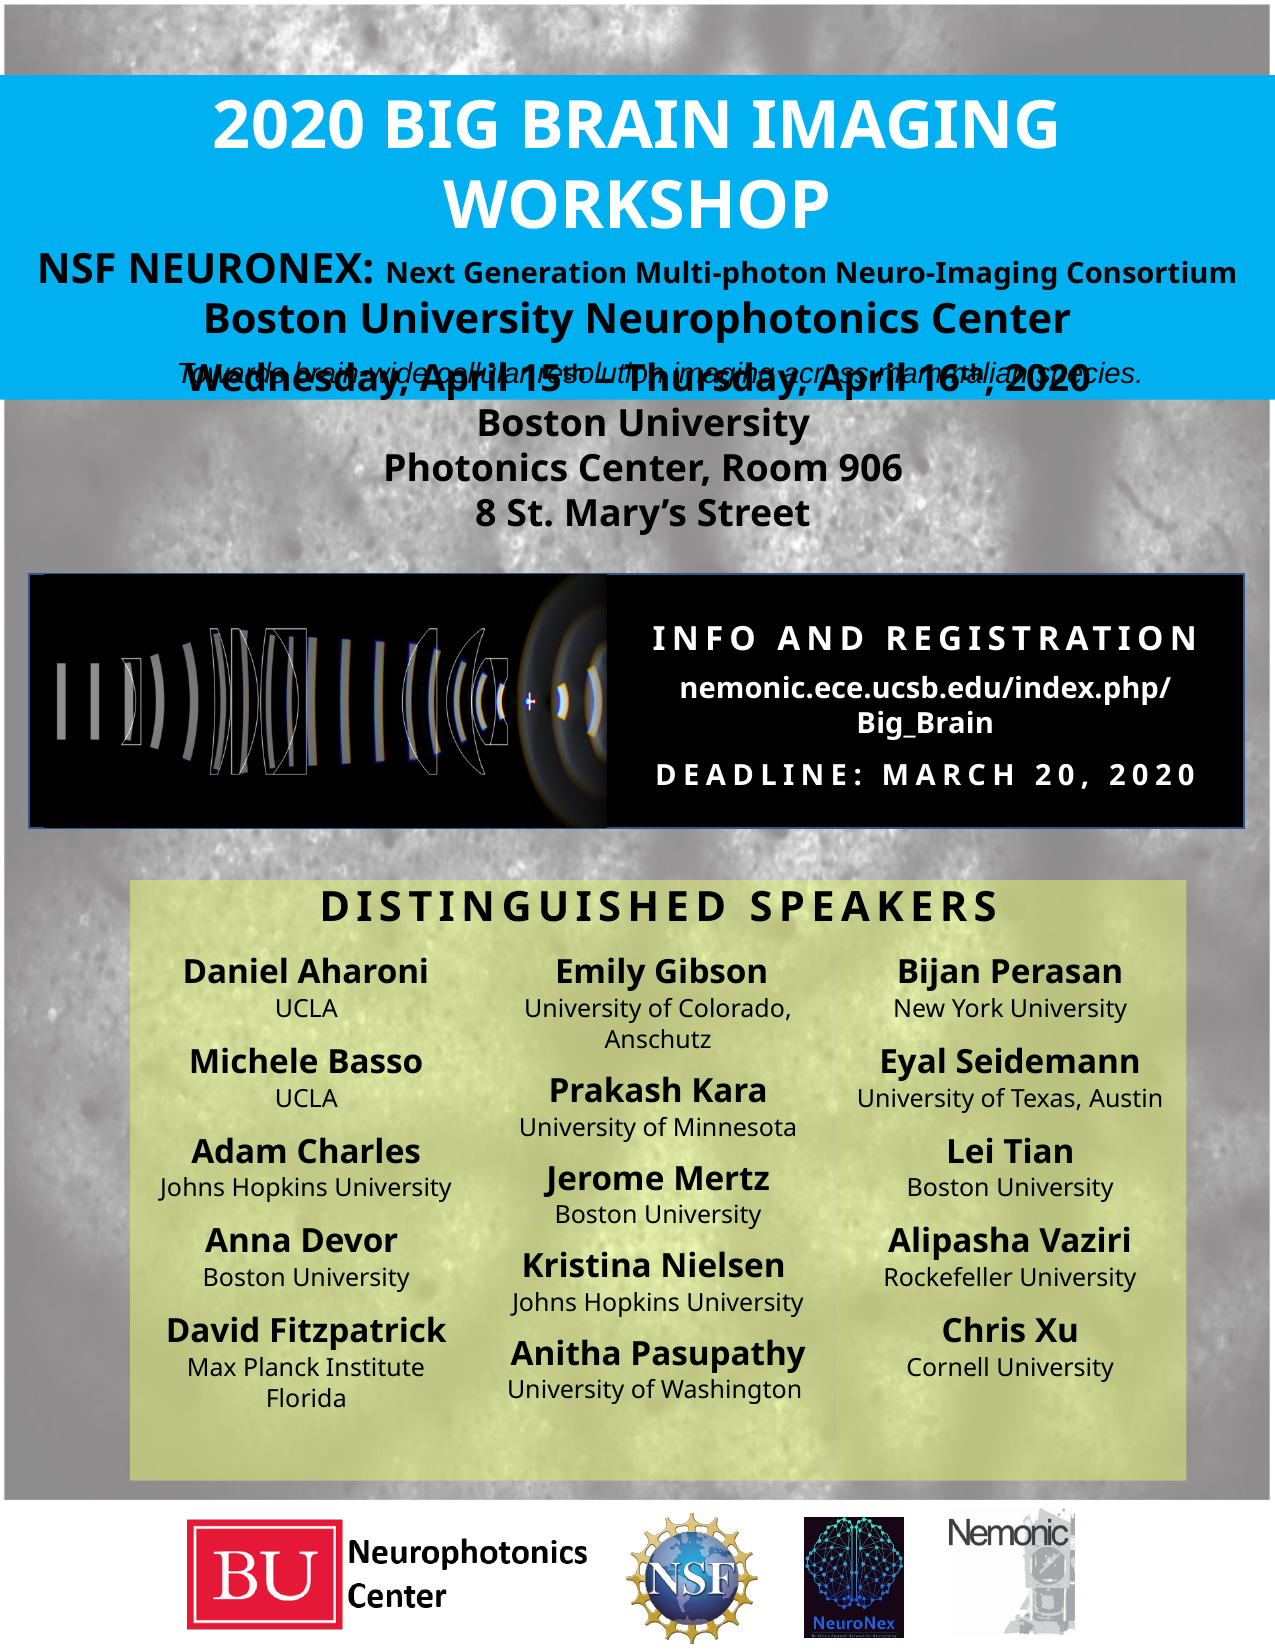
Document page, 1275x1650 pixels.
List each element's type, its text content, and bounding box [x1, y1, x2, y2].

text_box [0, 1499, 1275, 1650]
table_cell Emily Gibson University of Colorado, Anschutz Prakash Kara University of Minnesota Jerome Mertz Boston University Kristina Nielsen Johns Hopkins University Anitha Pasupathy University of Washington [482, 955, 834, 1481]
picture [949, 1508, 1076, 1635]
text_box [28, 573, 1245, 829]
picture [623, 1510, 759, 1646]
table_cell Bijan Perasan New York University Eyal Seidemann University of Texas, Austin Lei Tian Boston University Alipasha Vaziri Rockefeller University Chris Xu Cornell University [834, 955, 1186, 1481]
picture [44, 574, 607, 828]
text_box INFO AND REGISTRATION nemonic.ece.ucsb.edu/index.php/Big_Brain DEADLINE: MARCH 20, 2020 [607, 609, 1245, 799]
text_box [599, 799, 750, 880]
picture [186, 1517, 615, 1638]
picture [804, 1517, 904, 1638]
table_header DISTINGUISHED SPEAKERS [130, 880, 1186, 955]
text_box 2020 BIG BRAIN IMAGING WORKSHOP NSF NEURONEX: Next Generation Multi-photon Neuro-Imaging Consortium Boston University Neurophotonics Center Towards brain-wide cellular resolution imaging across mammalian species. [0, 75, 1275, 400]
table_cell Daniel Aharoni UCLA Michele Basso UCLA Adam Charles Johns Hopkins University Anna Devor Boston University David Fitzpatrick Max Planck Institute Florida [130, 955, 482, 1481]
text_box Wednesday, April 15th – Thursday, April 16th, 2020 Boston University Photonics Center, Room 906 8 St. Mary’s Street [74, 346, 1212, 542]
